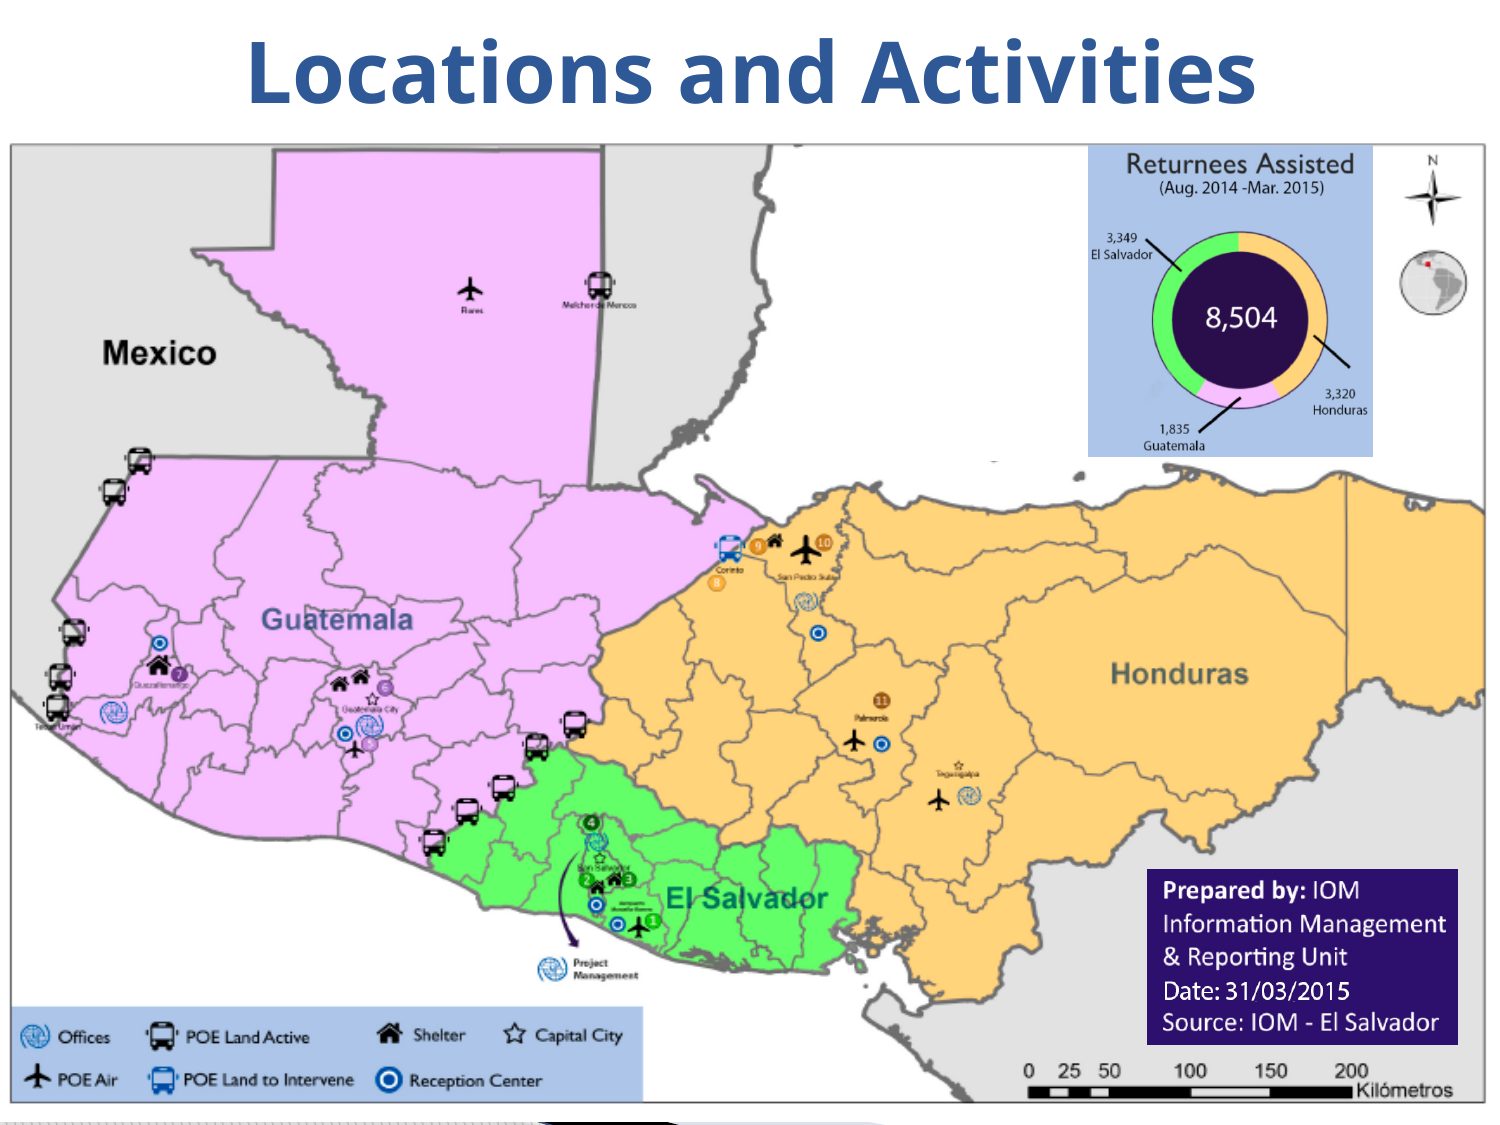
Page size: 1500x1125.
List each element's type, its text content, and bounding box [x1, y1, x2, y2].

picture [0, 136, 1500, 1123]
title Locations and Activities [76, 10, 1427, 136]
